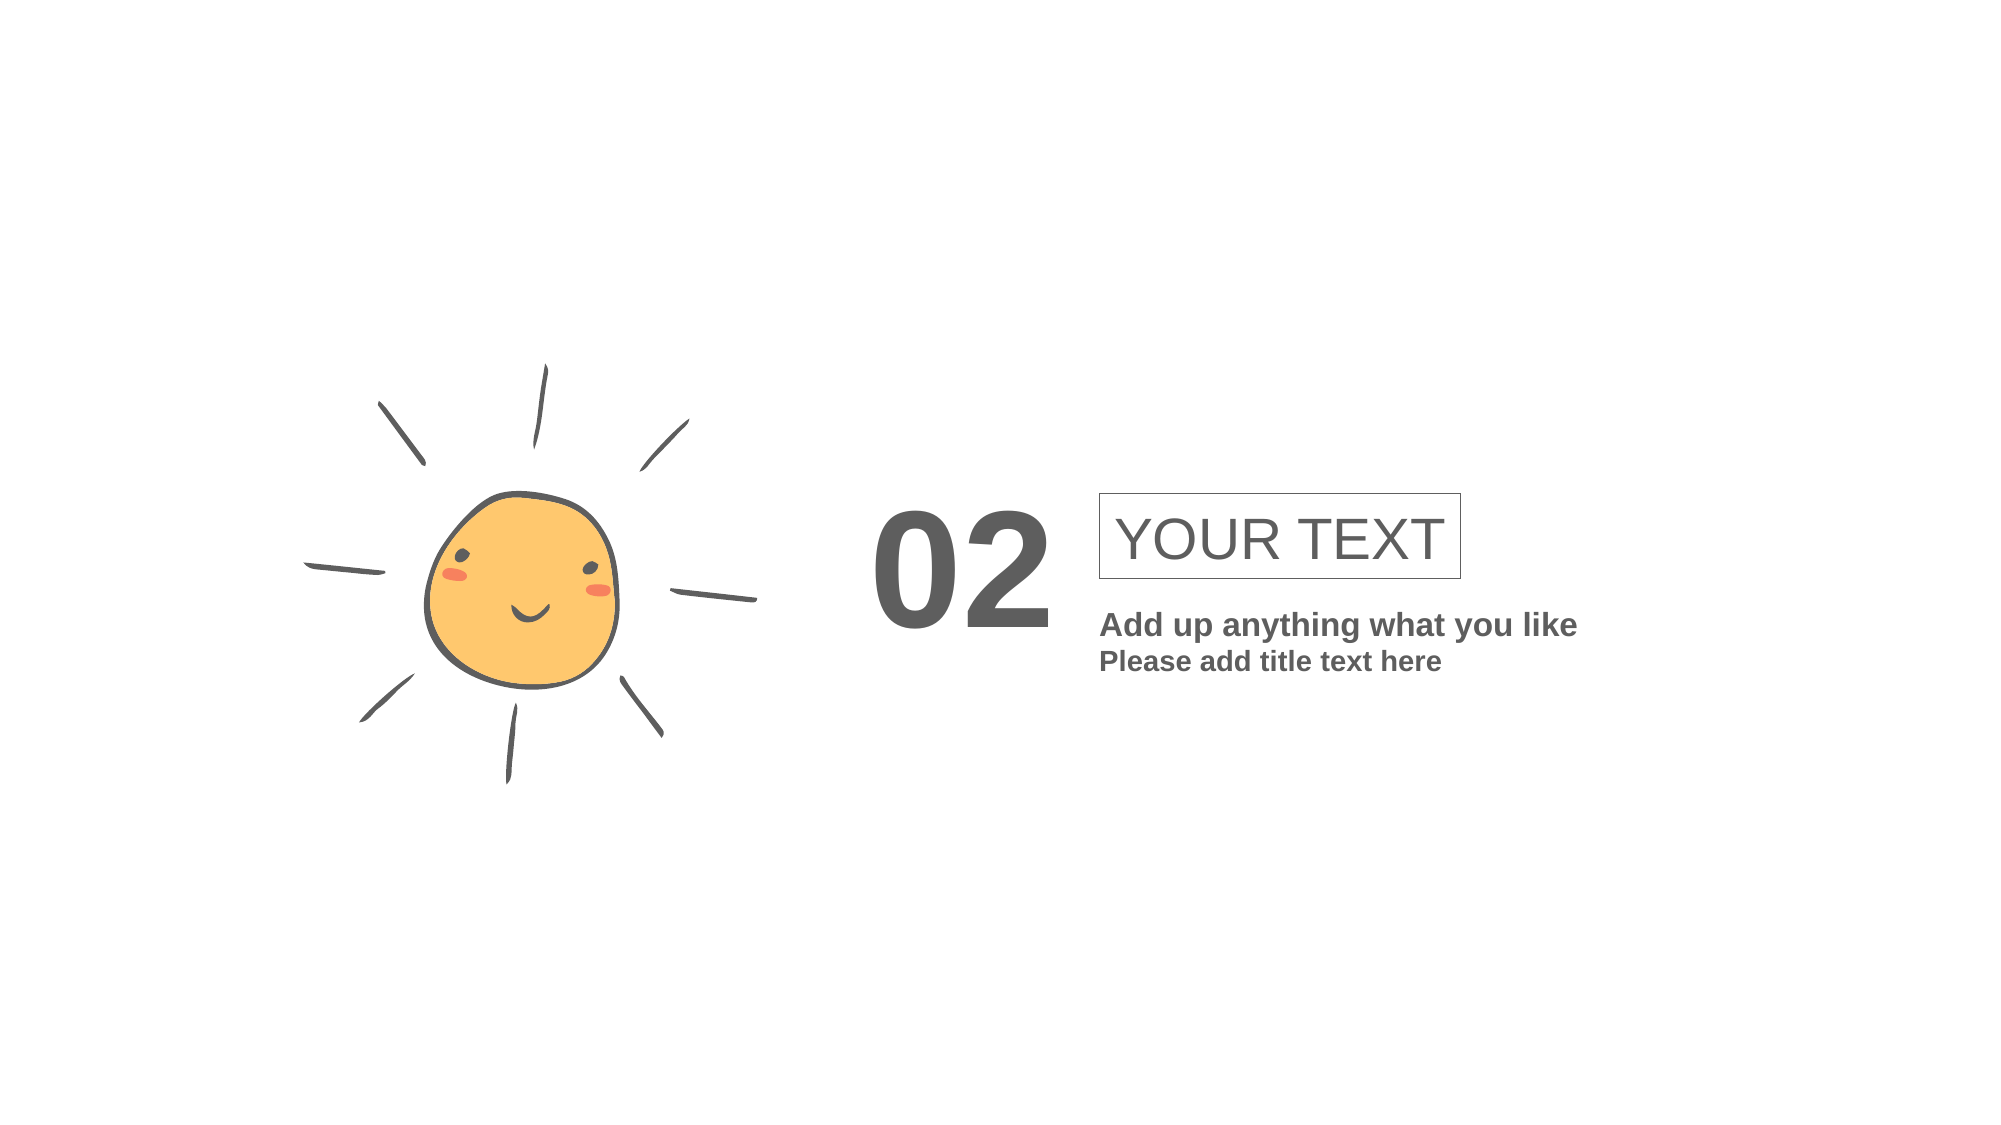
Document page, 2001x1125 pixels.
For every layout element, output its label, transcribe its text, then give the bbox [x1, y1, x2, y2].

text_box YOUR TEXT [1099, 493, 1461, 579]
text_box Add up anything what you like Please add title text here [1084, 595, 1648, 685]
text_box 02 [855, 453, 1071, 669]
picture [303, 363, 758, 785]
